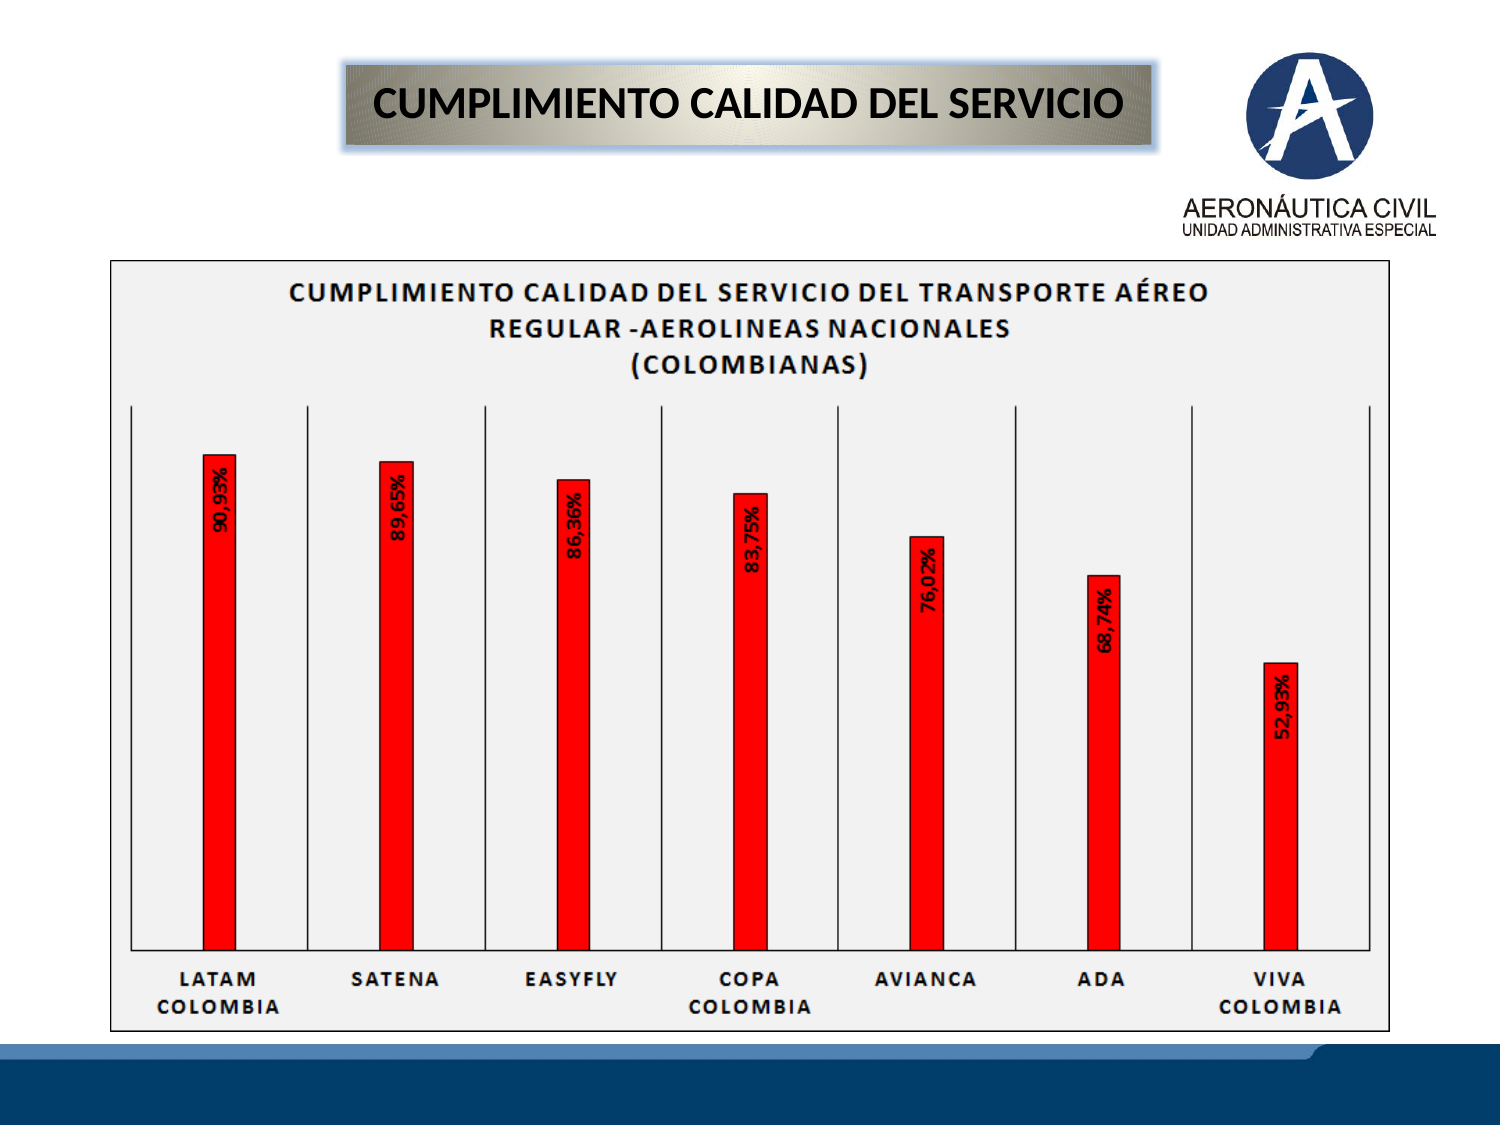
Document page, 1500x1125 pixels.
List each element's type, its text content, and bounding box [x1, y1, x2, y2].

text_box CUMPLIMIENTO CALIDAD DEL SERVICIO [346, 65, 1152, 145]
picture [0, 0, 1500, 1125]
